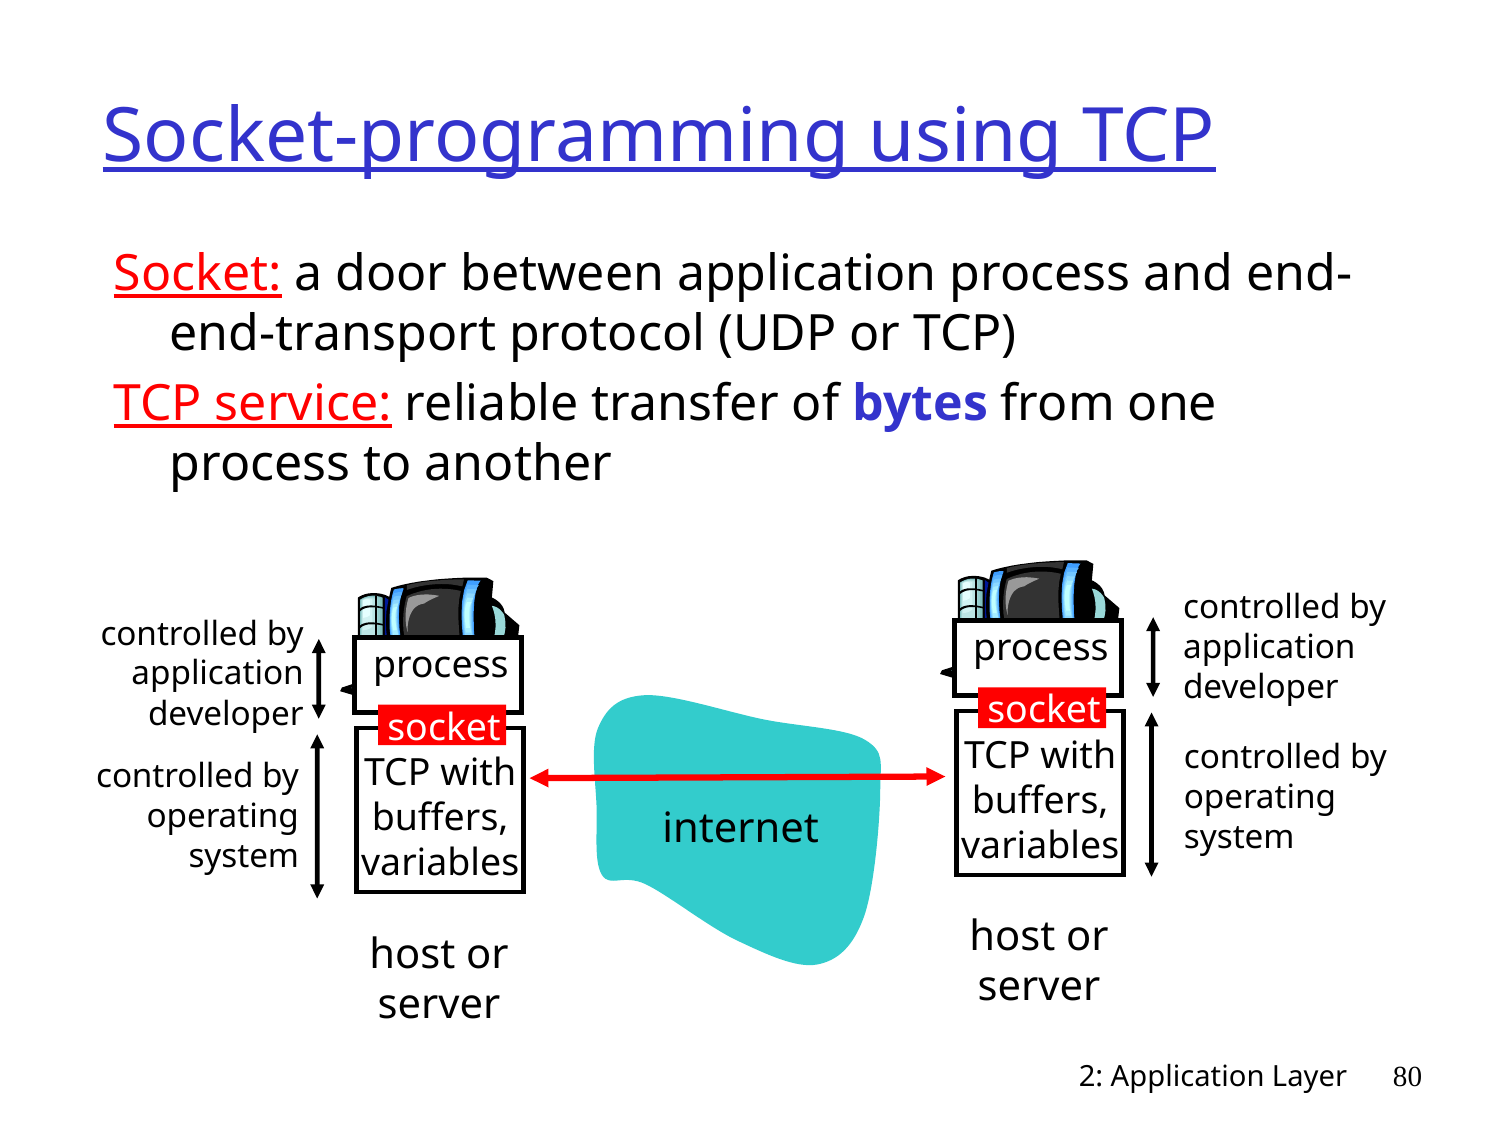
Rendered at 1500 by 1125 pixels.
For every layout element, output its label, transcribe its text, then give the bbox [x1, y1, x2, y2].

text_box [946, 614, 1134, 876]
footer 2: Application Layer [887, 1049, 1362, 1125]
title Socket-programming using TCP [87, 37, 1363, 226]
text_box controlled by operating system [1169, 727, 1403, 863]
text_box [1145, 712, 1158, 877]
text_box [312, 639, 325, 719]
text_box [537, 770, 941, 785]
text_box controlled by operating system [80, 746, 314, 881]
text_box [339, 575, 525, 723]
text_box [939, 558, 1125, 706]
text_box [593, 695, 881, 777]
text_box [594, 777, 881, 966]
text_box controlled by application developer [1168, 577, 1402, 713]
text_box controlled by application developer [85, 604, 319, 739]
text_box [1146, 617, 1160, 697]
text_box internet [647, 793, 834, 859]
slide_number 80 [1362, 1049, 1438, 1125]
text_box [310, 734, 324, 899]
text_box host or server [354, 918, 524, 1034]
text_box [346, 632, 534, 893]
text_box host or server [954, 901, 1124, 1017]
list Socket: a door between application process and end-end-transport protocol (UDP or TCP) TCP service: reliable transfer of bytes from one process to another [98, 232, 1374, 485]
